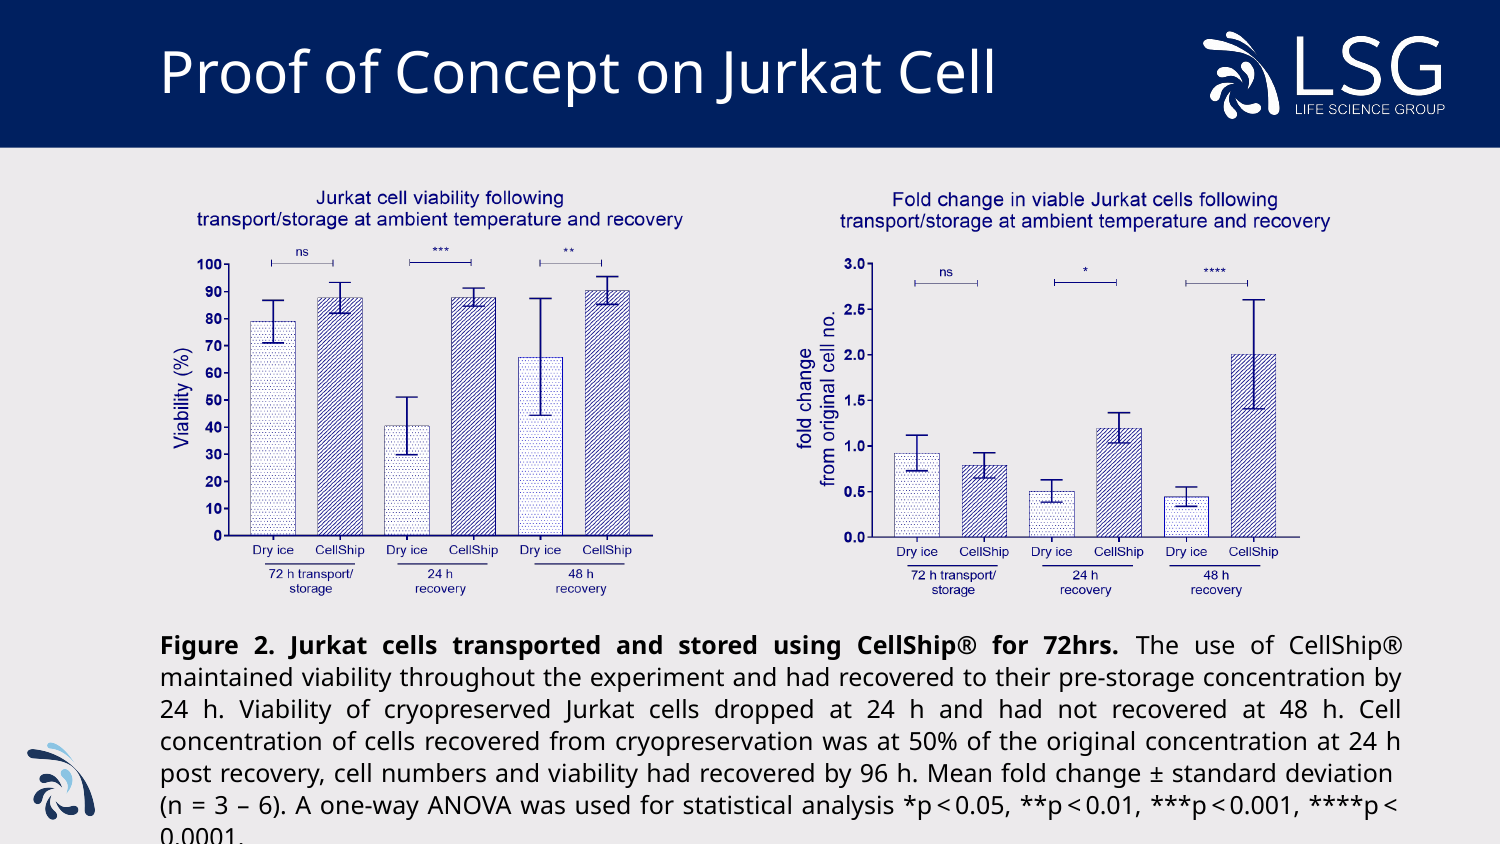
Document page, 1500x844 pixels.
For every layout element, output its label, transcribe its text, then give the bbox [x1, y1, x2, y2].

text_box [0, 0, 1500, 148]
picture [126, 164, 710, 608]
picture [769, 177, 1355, 621]
text_box Proof of Concept on Jurkat Cell [145, 28, 1319, 113]
picture [1203, 31, 1445, 120]
text_box Figure 2. Jurkat cells transported and stored using CellShip® for 72hrs. The use of CellShip® maintained viability throughout the experiment and had recovered to their pre-storage concentration by 24 h. Viability of cryopreserved Jurkat cells dropped at 24 h and had not recovered at 48 h. Cell concentration of cells recovered from cryopreservation was at 50% of the original concentration at 24 h post recovery, cell numbers and viability had recovered by 96 h. Mean fold change ± standard deviation (n = 3 – 6). A one-way ANOVA was used for statistical analysis *p < 0.05, **p < 0.01, ***p < 0.001, ****p < 0.0001. [145, 620, 1419, 844]
picture [22, 742, 101, 821]
